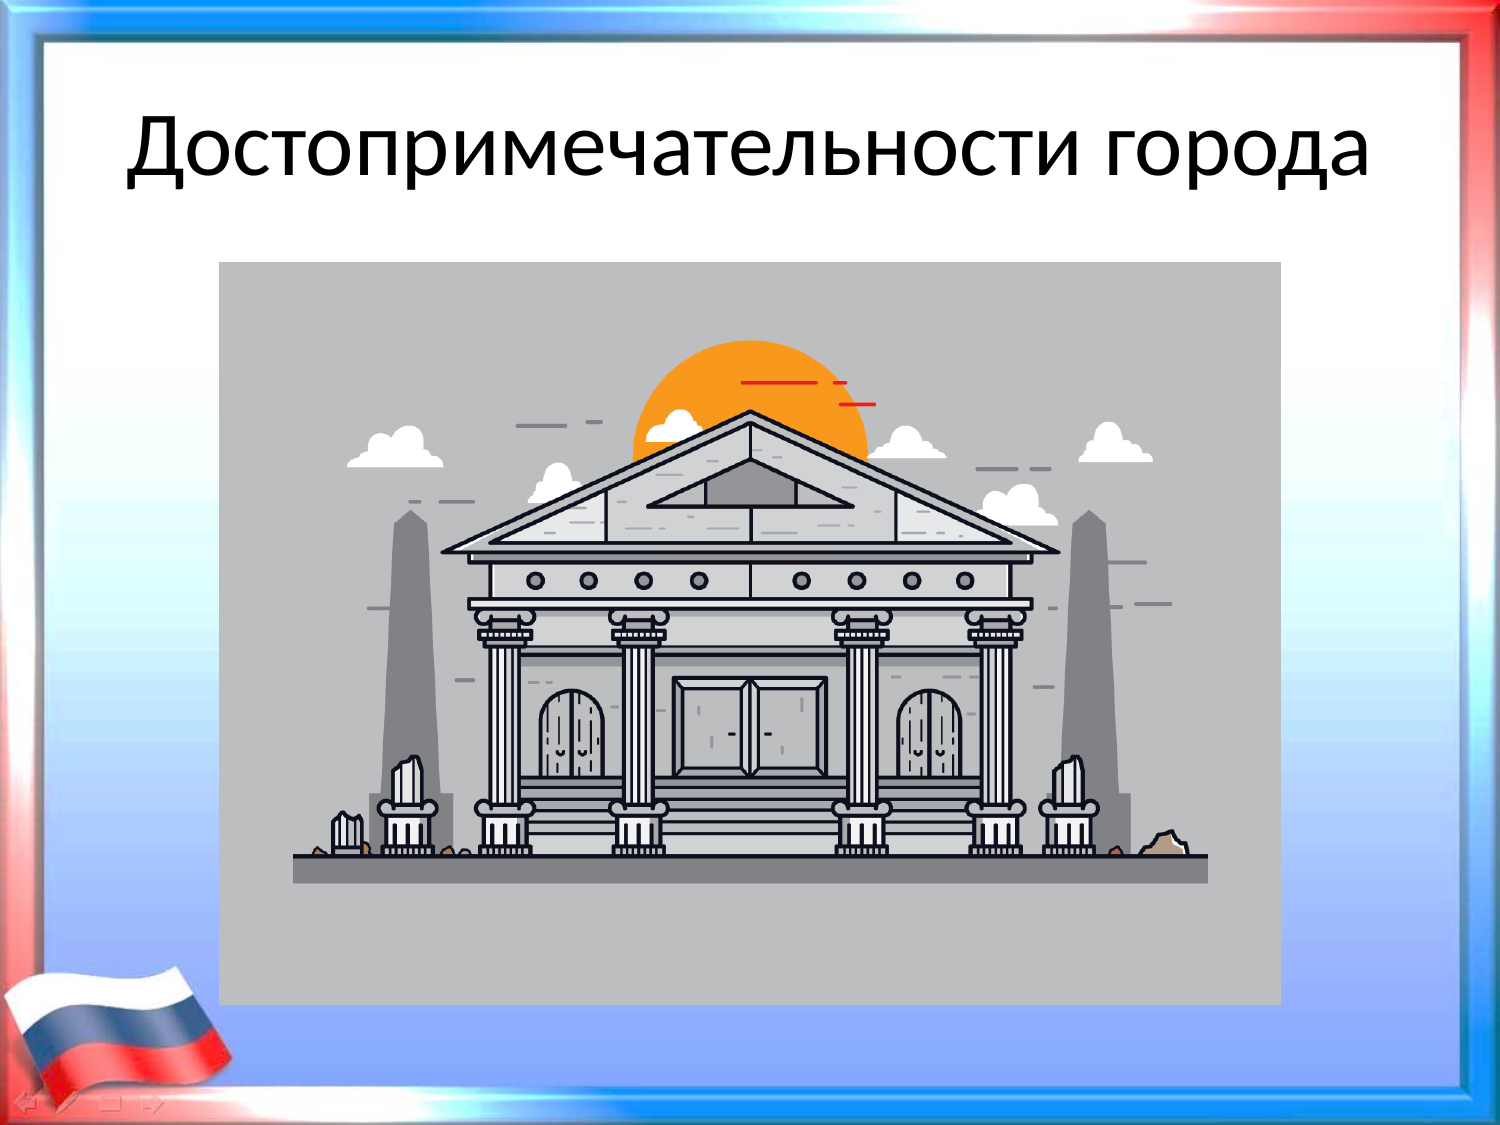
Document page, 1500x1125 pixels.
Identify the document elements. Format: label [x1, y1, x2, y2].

list [219, 262, 1281, 1006]
picture [0, 0, 1500, 1125]
